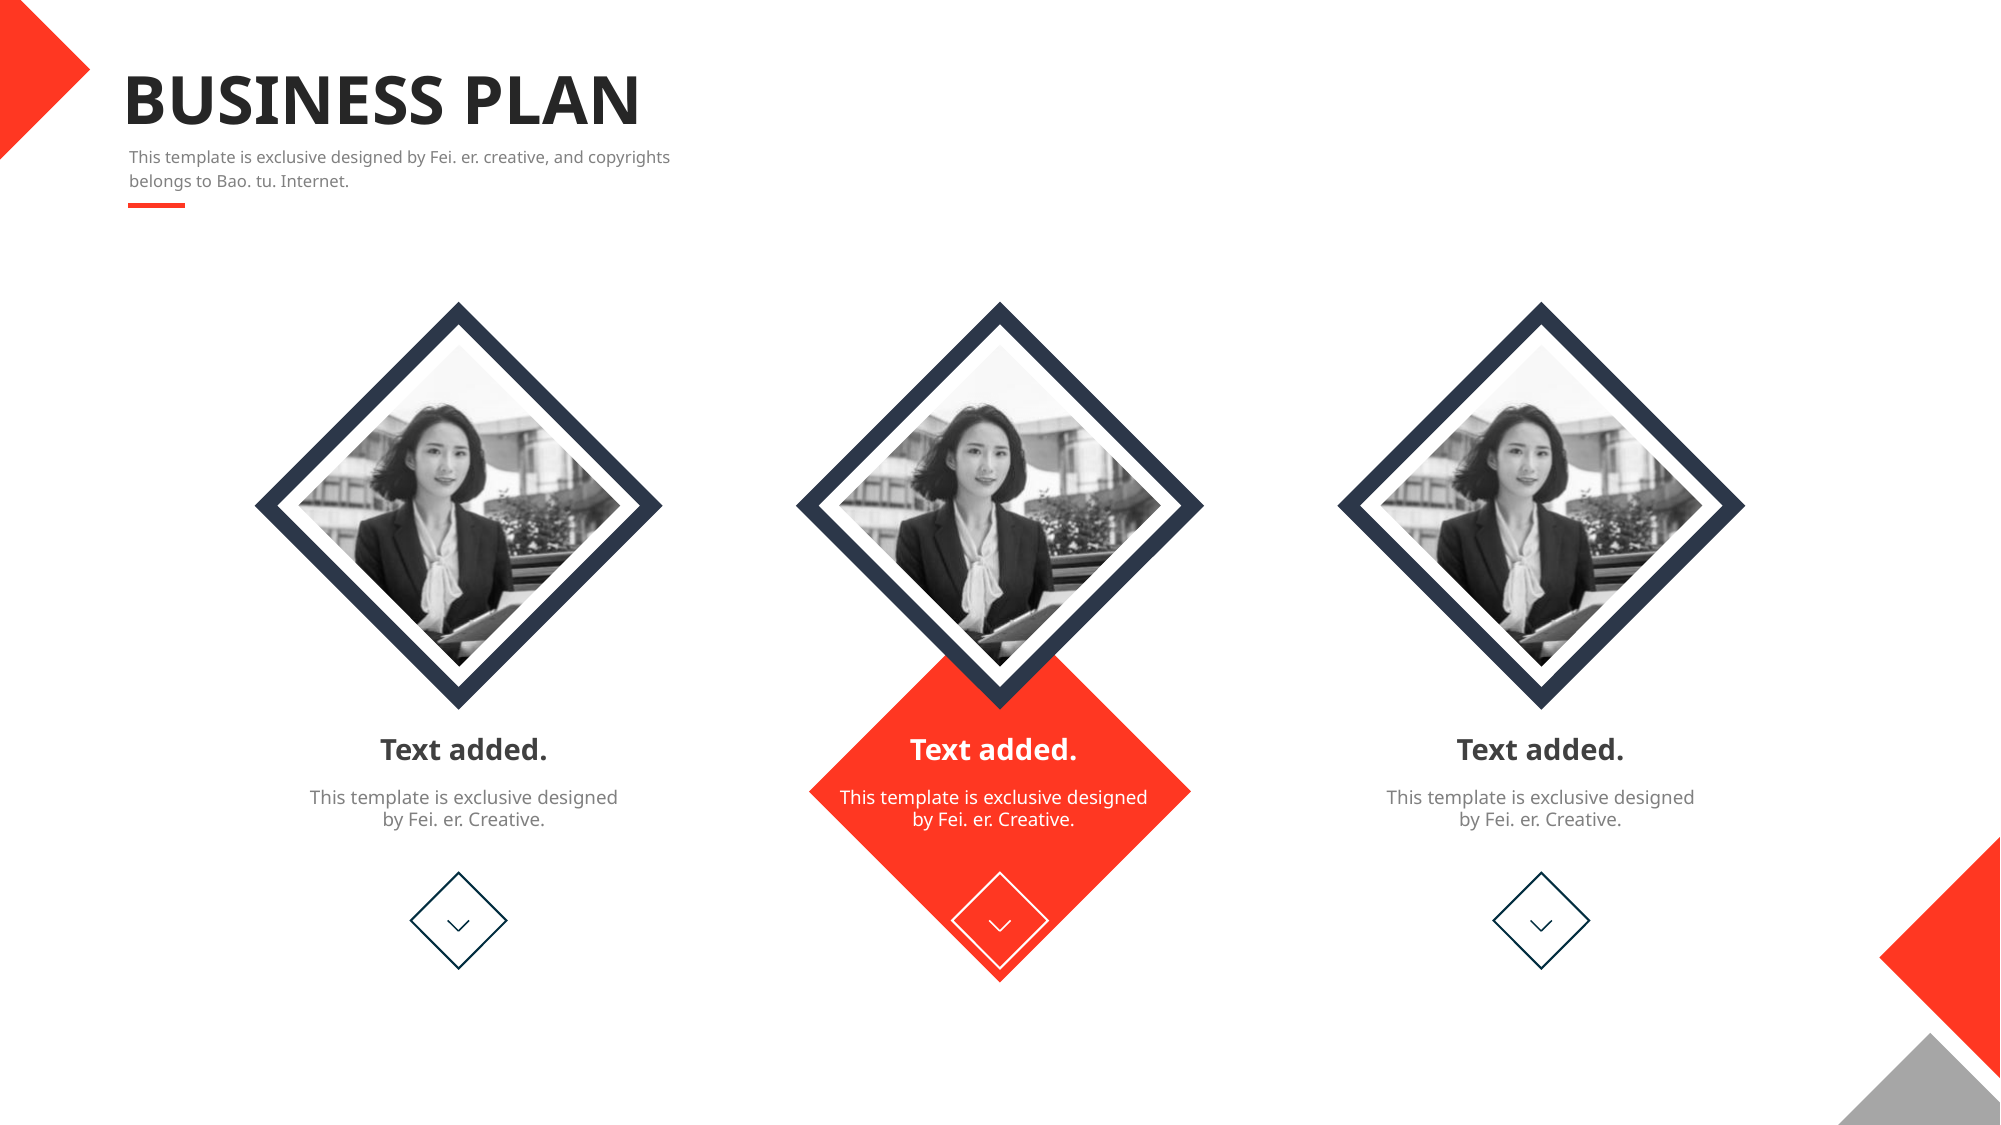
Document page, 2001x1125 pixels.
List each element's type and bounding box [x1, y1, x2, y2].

text_box [1335, 461, 1380, 550]
text_box [621, 462, 665, 549]
text_box [1351, 723, 1730, 839]
text_box [414, 300, 503, 344]
picture [1380, 344, 1703, 667]
text_box [414, 667, 503, 712]
text_box [1760, 696, 2000, 1125]
picture [298, 344, 621, 667]
text_box [1183, 781, 1193, 801]
text_box [804, 723, 1183, 839]
text_box [876, 667, 1125, 723]
text_box [253, 460, 298, 551]
text_box [107, 50, 753, 206]
text_box [970, 955, 1029, 984]
text_box [854, 839, 1145, 951]
text_box [1507, 886, 1576, 955]
text_box [1497, 667, 1586, 712]
text_box [0, 0, 92, 162]
text_box [1703, 461, 1747, 550]
text_box [274, 723, 653, 839]
text_box [424, 886, 493, 955]
text_box [1497, 300, 1586, 344]
text_box [966, 886, 1034, 955]
picture [839, 344, 1161, 667]
